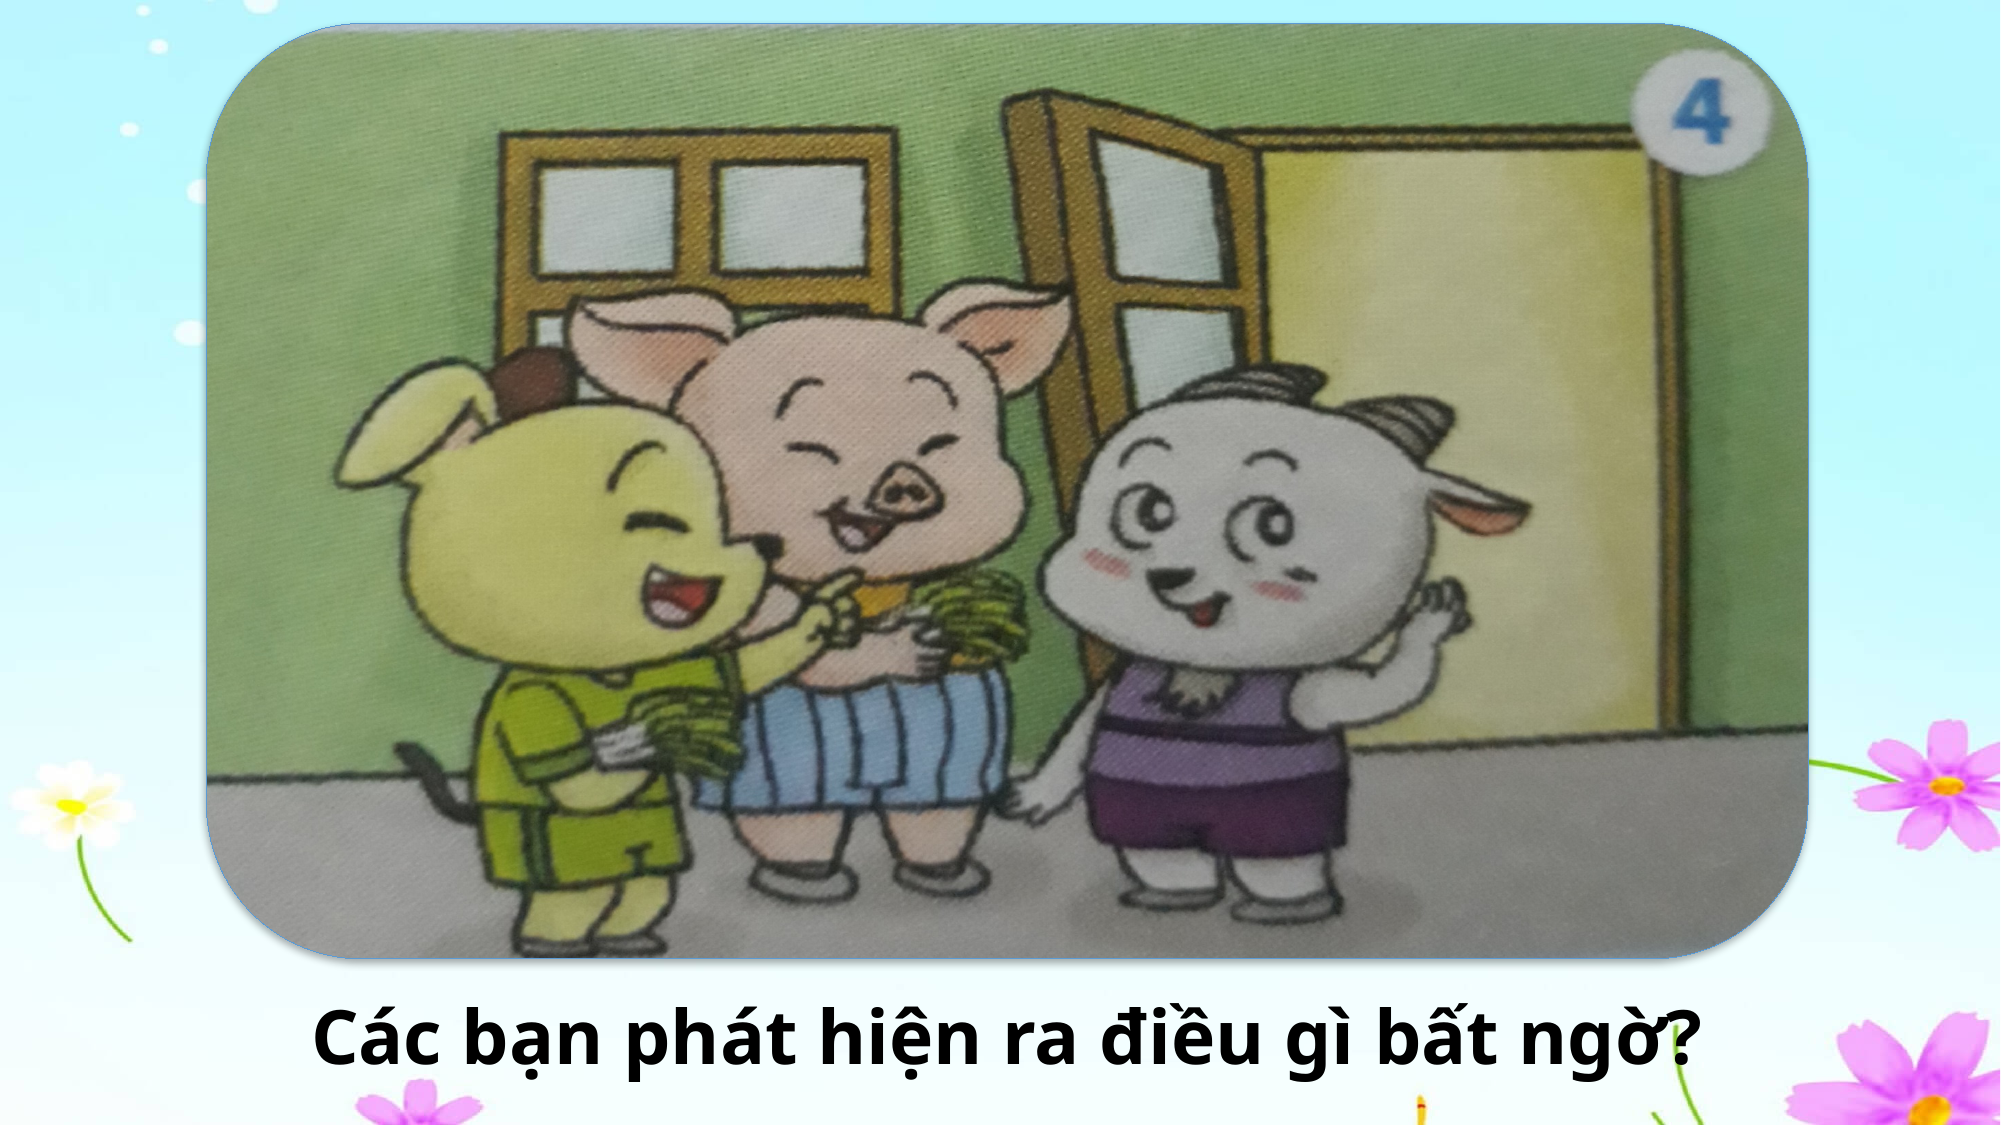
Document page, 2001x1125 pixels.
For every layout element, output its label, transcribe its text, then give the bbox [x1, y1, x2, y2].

text_box Các bạn phát hiện ra điều gì bất ngờ? [0, 982, 539, 1087]
picture [0, 0, 2001, 1125]
text_box Các bạn phát hiện ra điều gì bất ngờ? [1475, 982, 2000, 1087]
